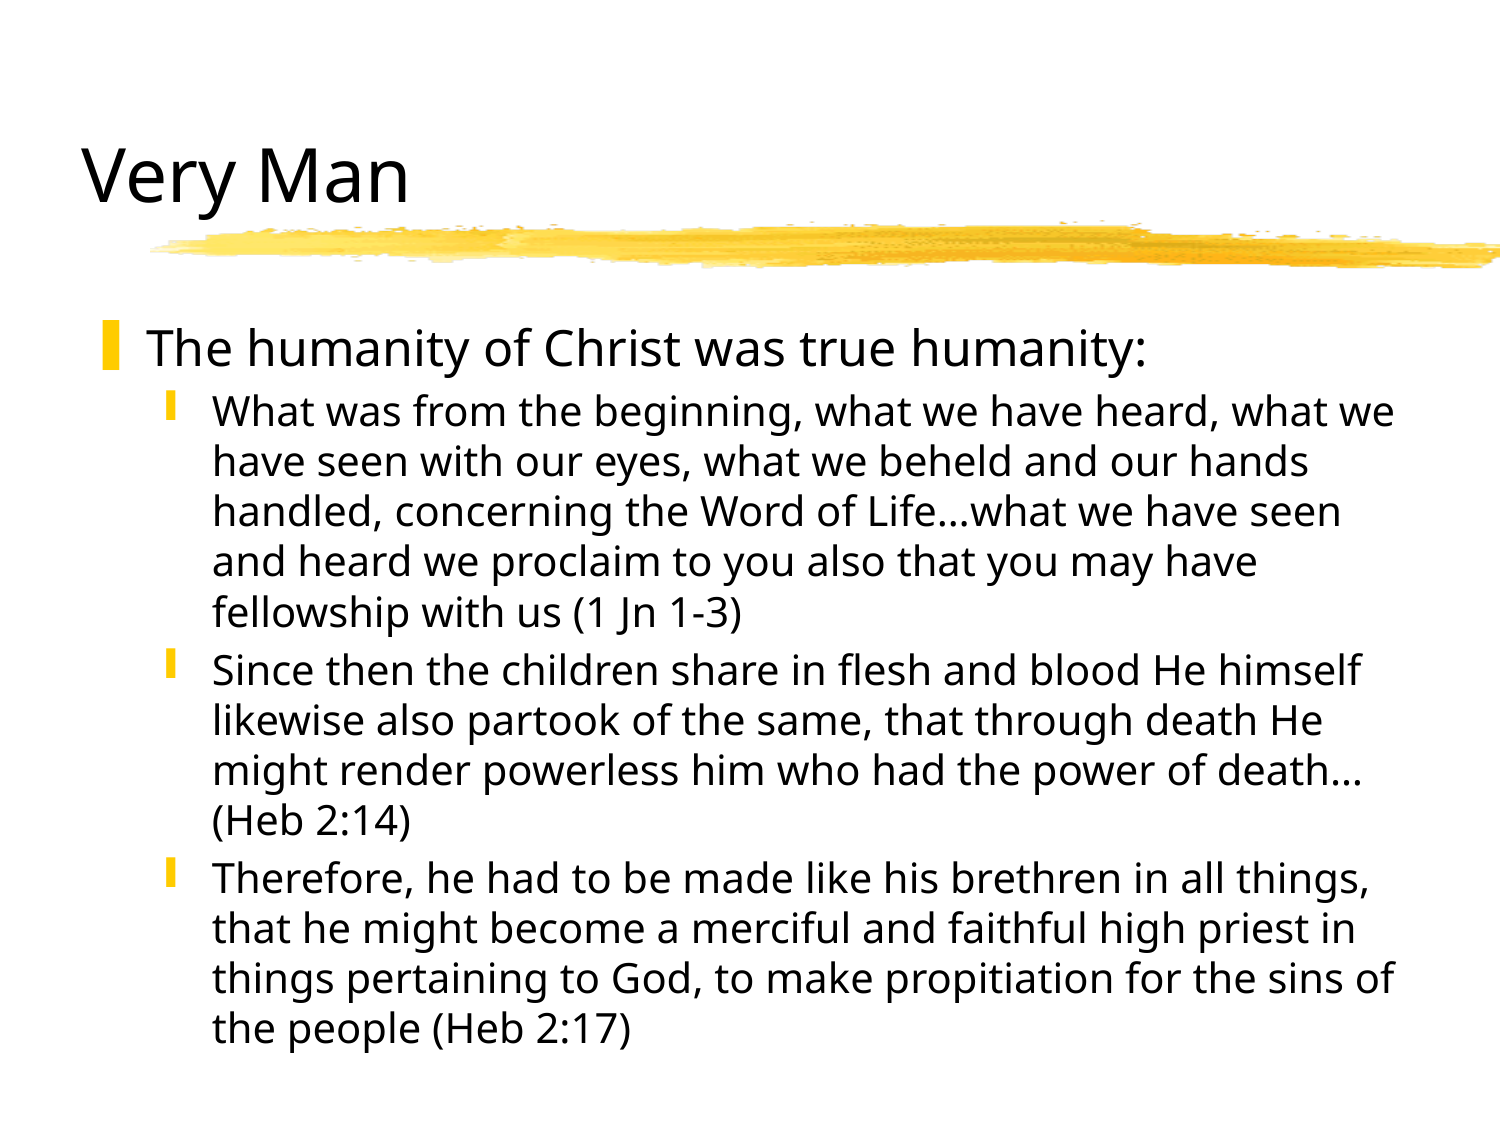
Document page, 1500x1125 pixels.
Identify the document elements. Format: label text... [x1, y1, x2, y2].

title Very Man [66, 37, 1342, 225]
list The humanity of Christ was true humanity: What was from the beginning, what we have heard, what we have seen with our eyes, what we beheld and our hands handled, concerning the Word of Life…what we have seen and heard we proclaim to you also that you may have fellowship with us (1 Jn 1-3) Since then the children share in flesh and blood He himself likewise also partook of the same, that through death He might render powerless him who had the power of death…(Heb 2:14) Therefore, he had to be made like his brethren in all things, that he might become a merciful and faithful high priest in things pertaining to God, to make propitiation for the sins of the people (Heb 2:17) [75, 309, 1417, 994]
picture [150, 215, 1500, 279]
